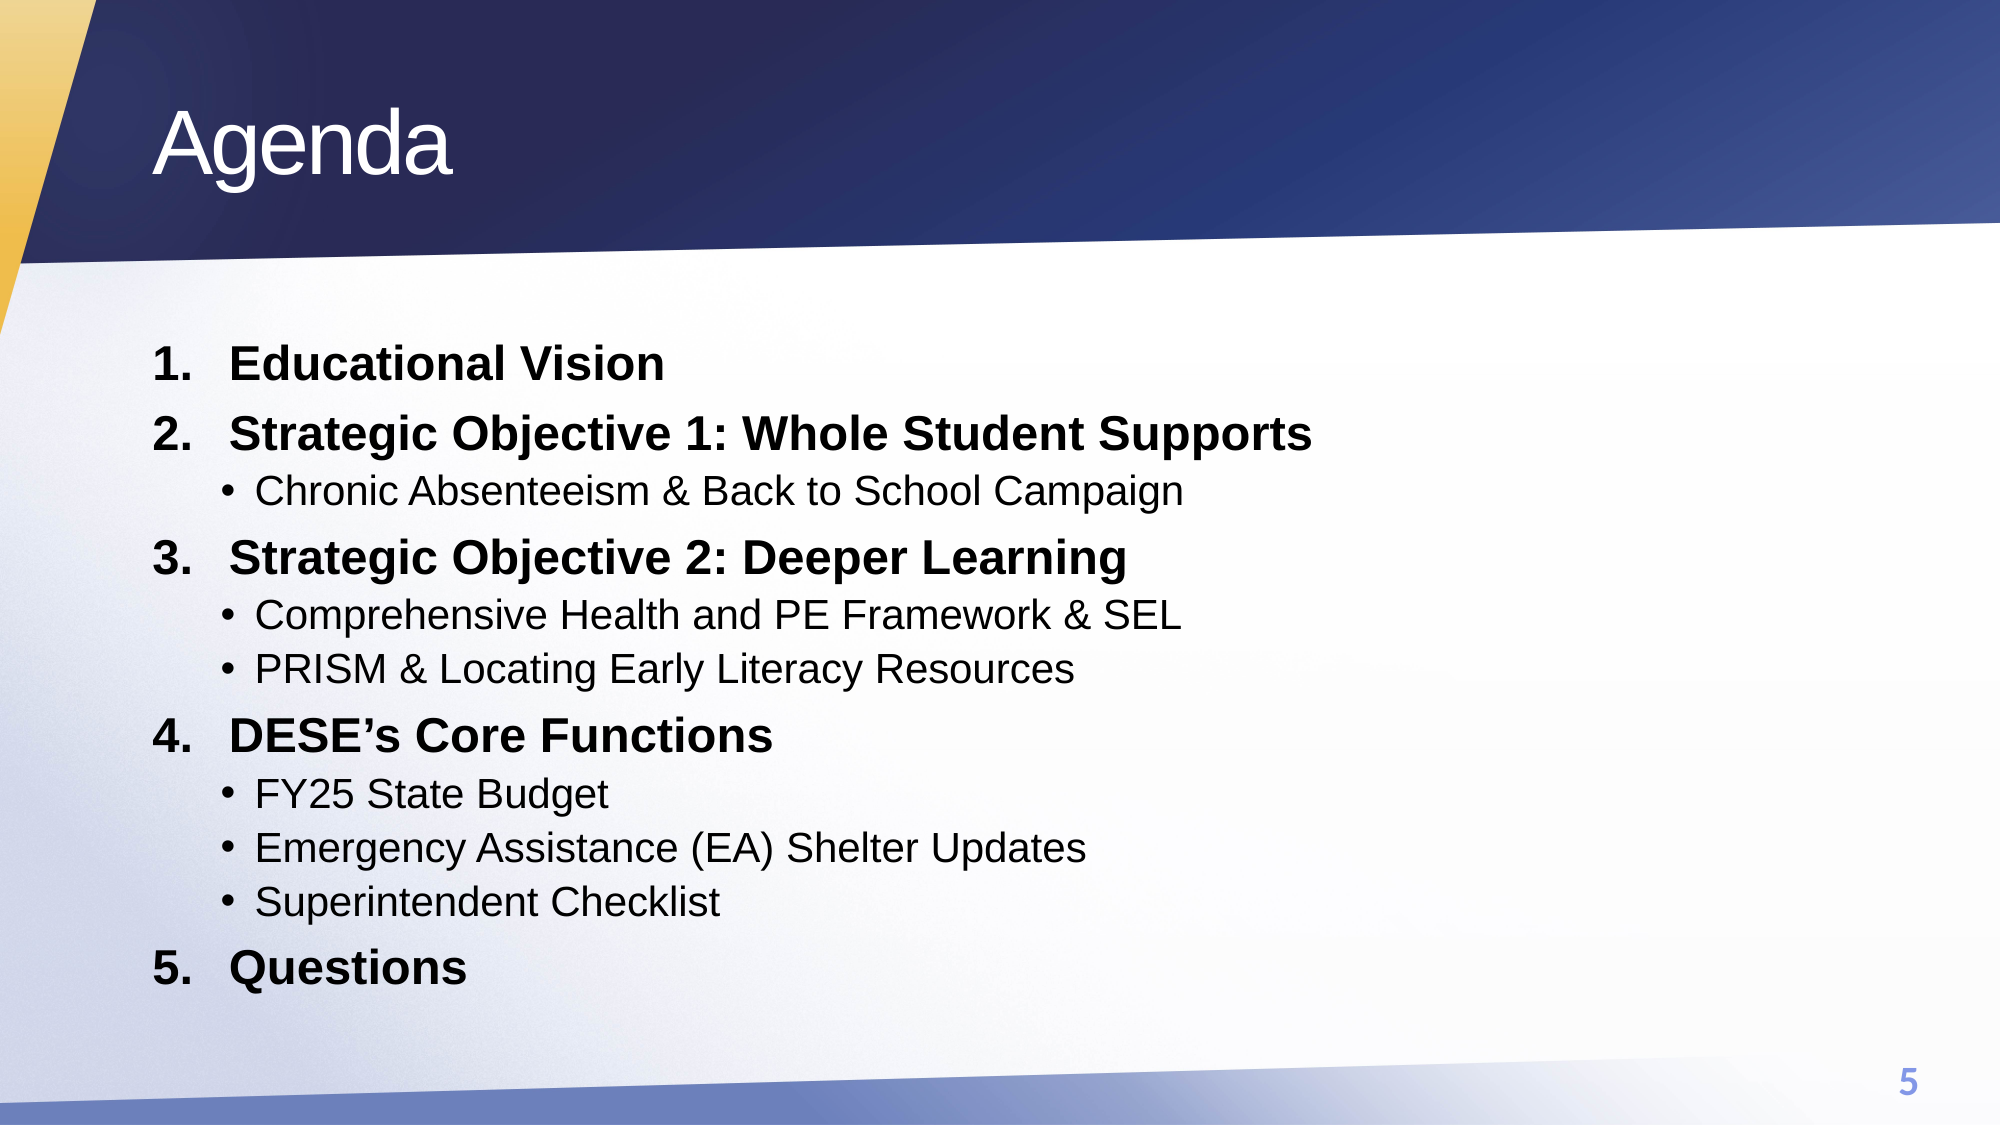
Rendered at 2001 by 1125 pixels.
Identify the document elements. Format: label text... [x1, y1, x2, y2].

title Agenda [137, 59, 1863, 231]
list Educational Vision Strategic Objective 1: Whole Student Supports Chronic Absenteeism & Back to School Campaign Strategic Objective 2: Deeper Learning Comprehensive Health and PE Framework & SEL PRISM & Locating Early Literacy Resources DESE’s Core Functions FY25 State Budget Emergency Assistance (EA) Shelter Updates Superintendent Checklist Questions [137, 330, 1863, 1008]
picture [0, 0, 2000, 1125]
